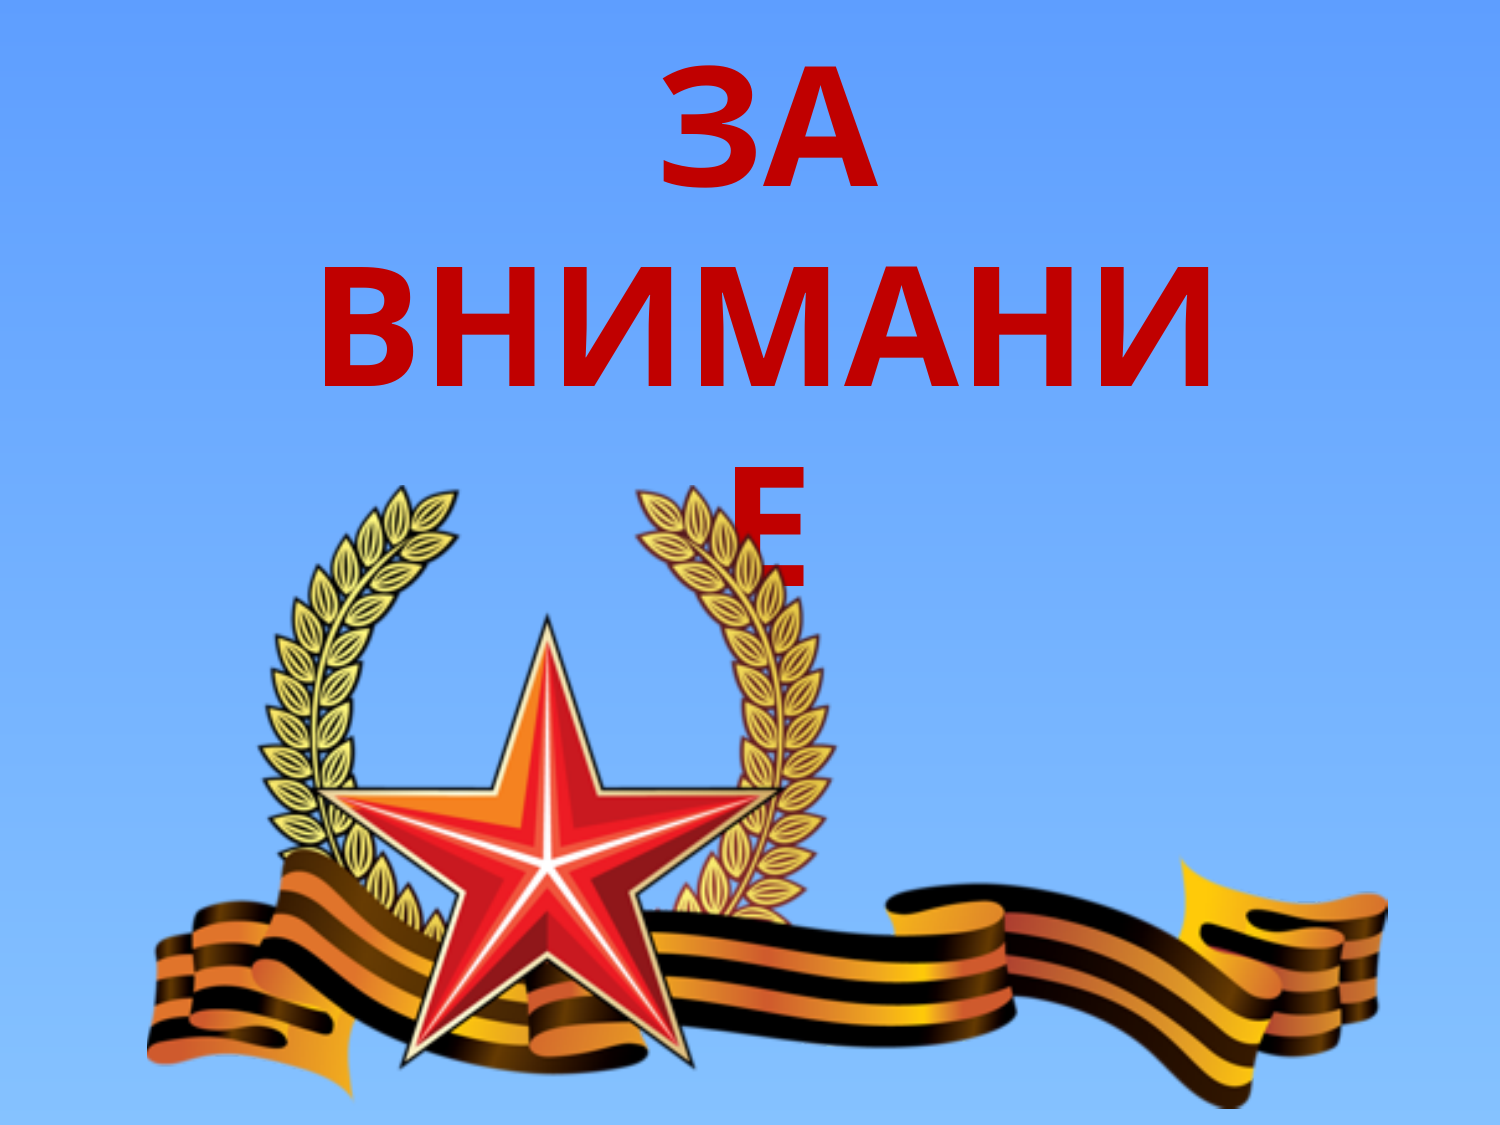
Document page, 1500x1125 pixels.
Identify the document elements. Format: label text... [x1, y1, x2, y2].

picture [147, 485, 1388, 1109]
title СПАСИБО ЗА ВНИМАНИЕ [253, 19, 1281, 421]
